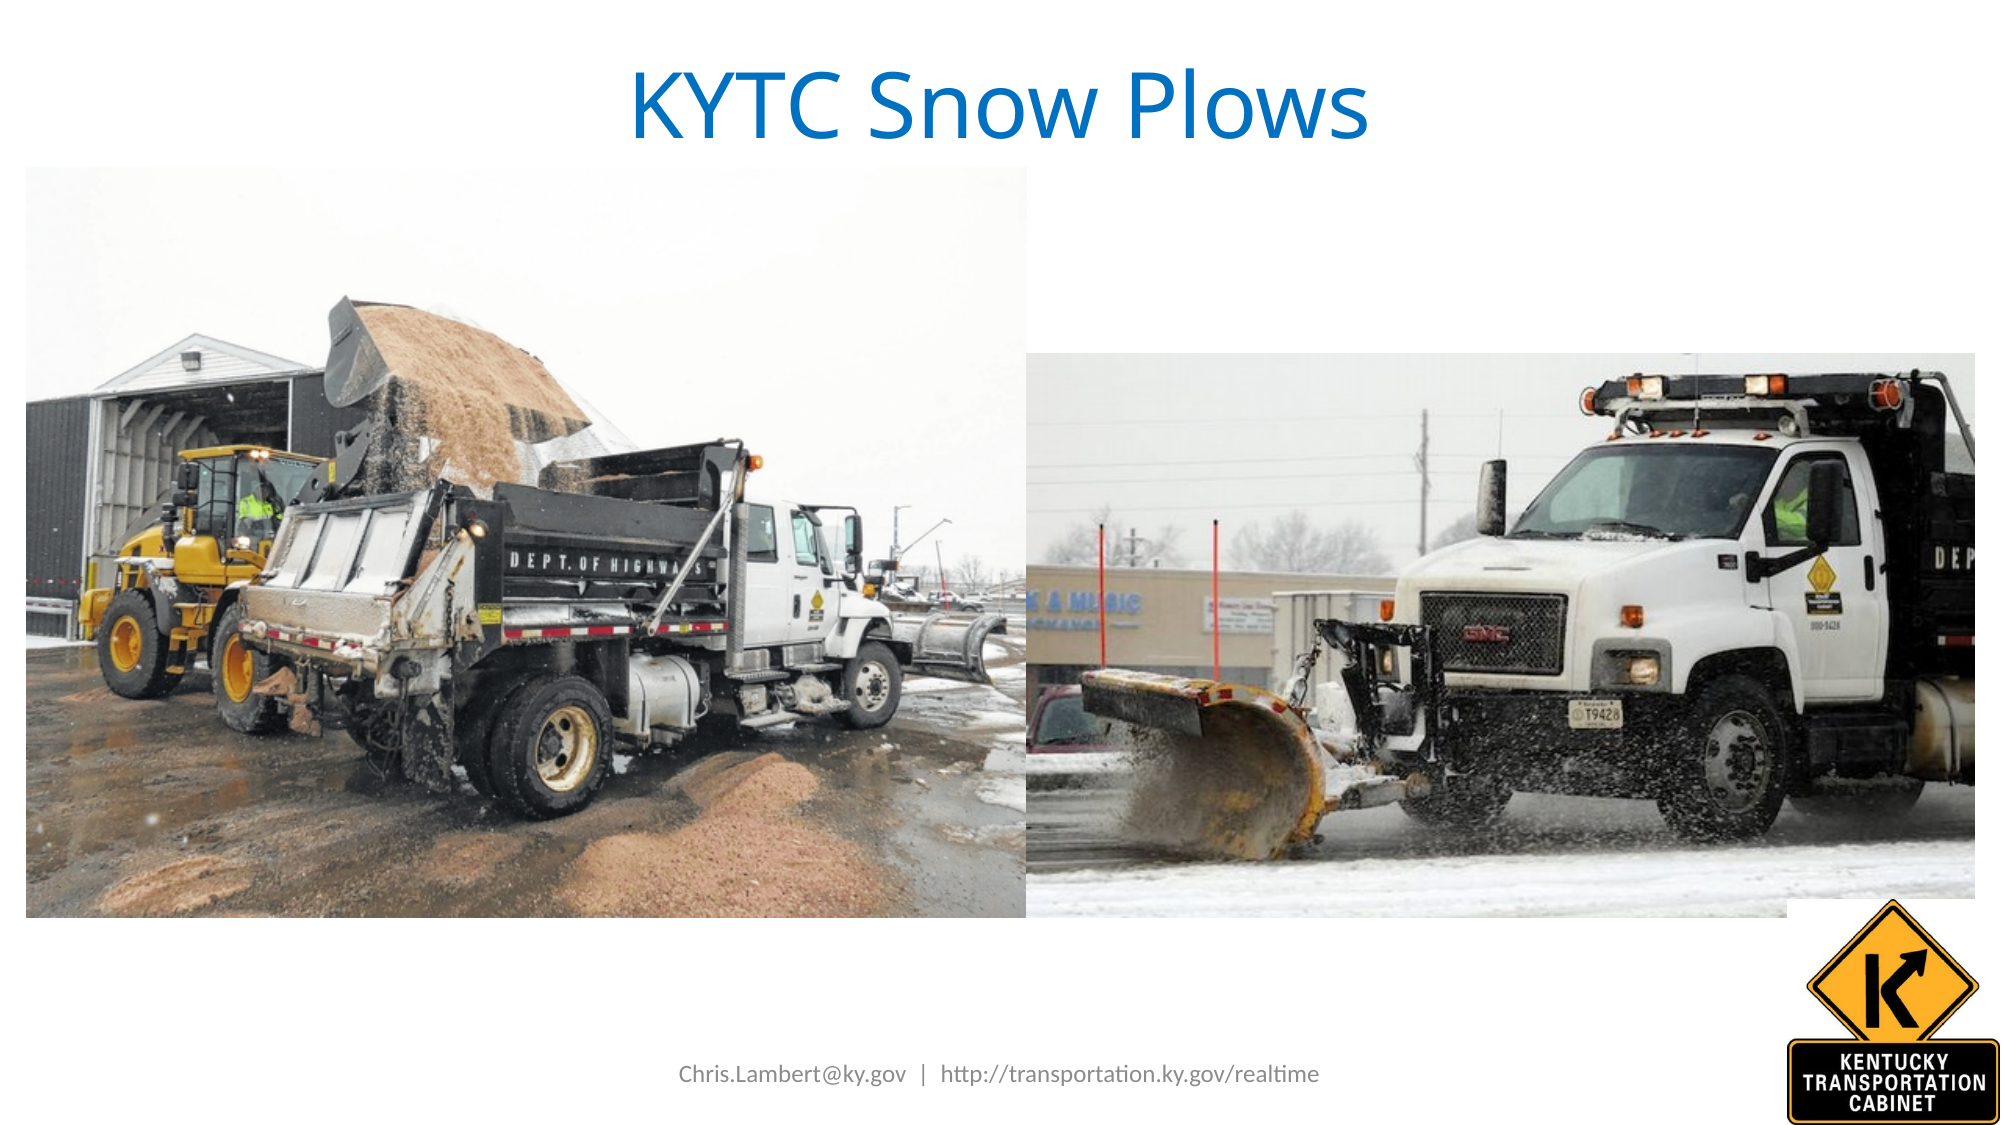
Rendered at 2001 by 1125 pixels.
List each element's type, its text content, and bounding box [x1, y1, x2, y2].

title KYTC Snow Plows [137, 0, 1863, 218]
picture [26, 167, 2000, 1125]
footer Chris.Lambert@ky.gov | http://transportation.ky.gov/realtime [662, 1042, 1338, 1103]
